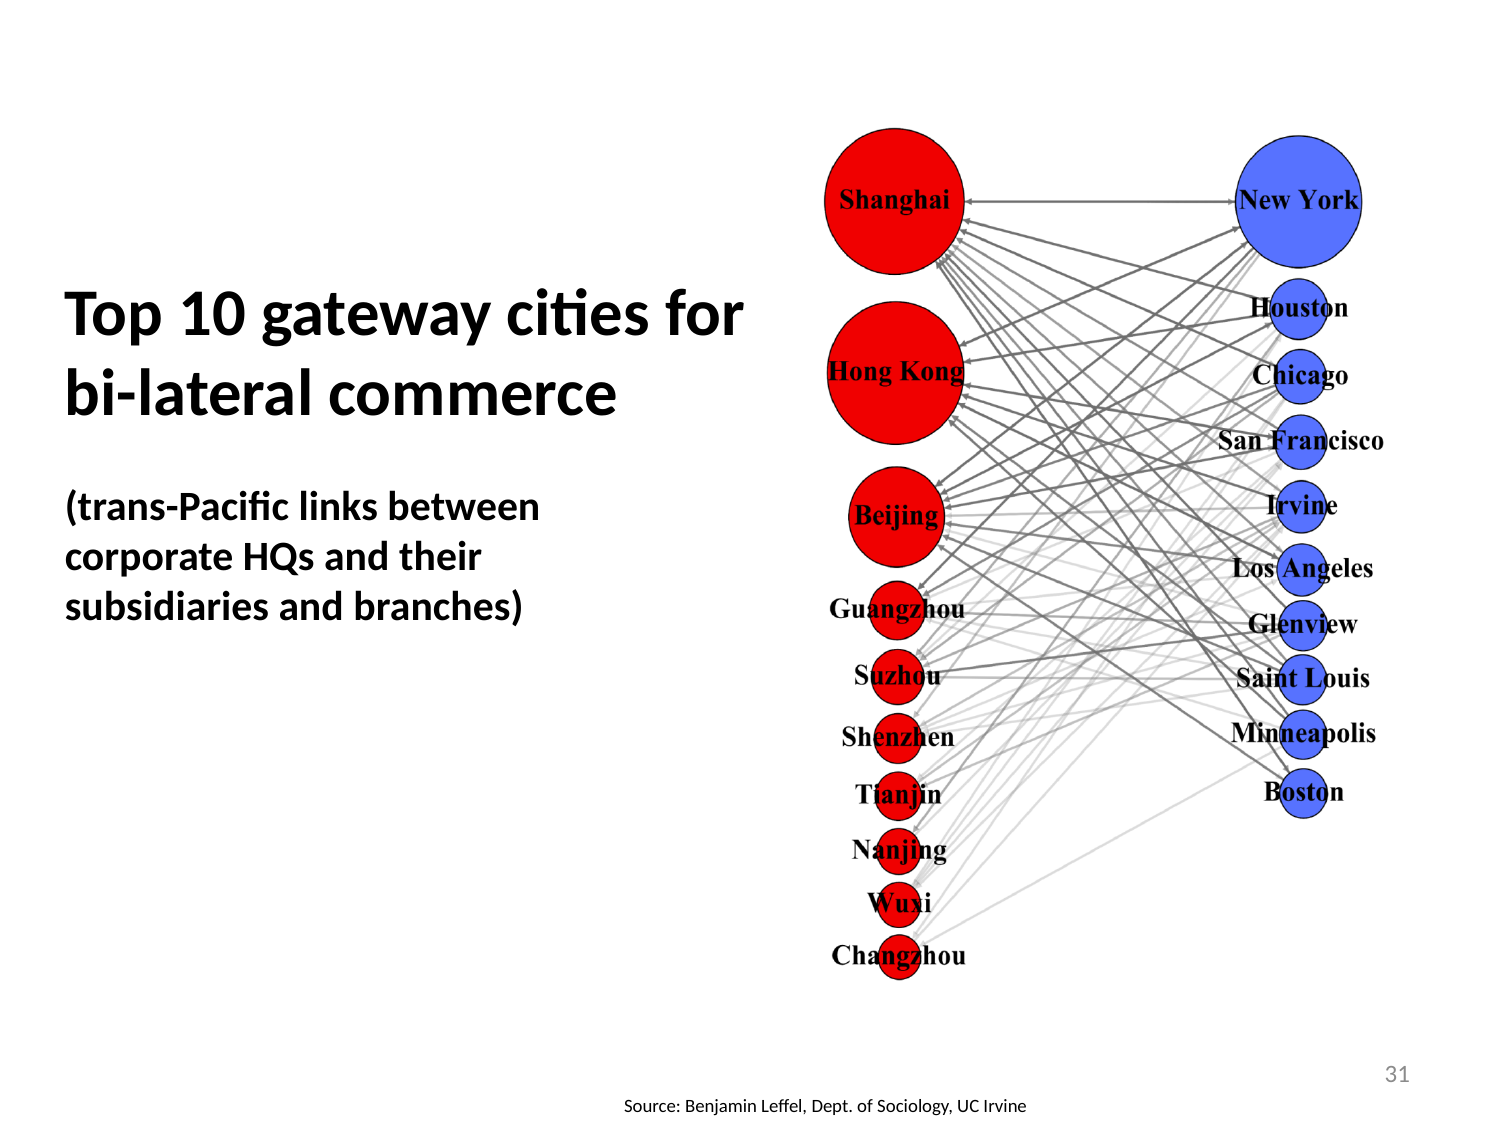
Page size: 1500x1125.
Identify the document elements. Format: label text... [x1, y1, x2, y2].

text_box Source: Benjamin Leffel, Dept. of Sociology, UC Irvine [609, 1086, 1275, 1124]
slide_number 31 [1074, 1042, 1425, 1103]
text_box Top 10 gateway cities for bi-lateral commerce (trans-Pacific links between corporate HQs and their subsidiaries and branches) [50, 261, 761, 716]
picture [774, 112, 1401, 994]
